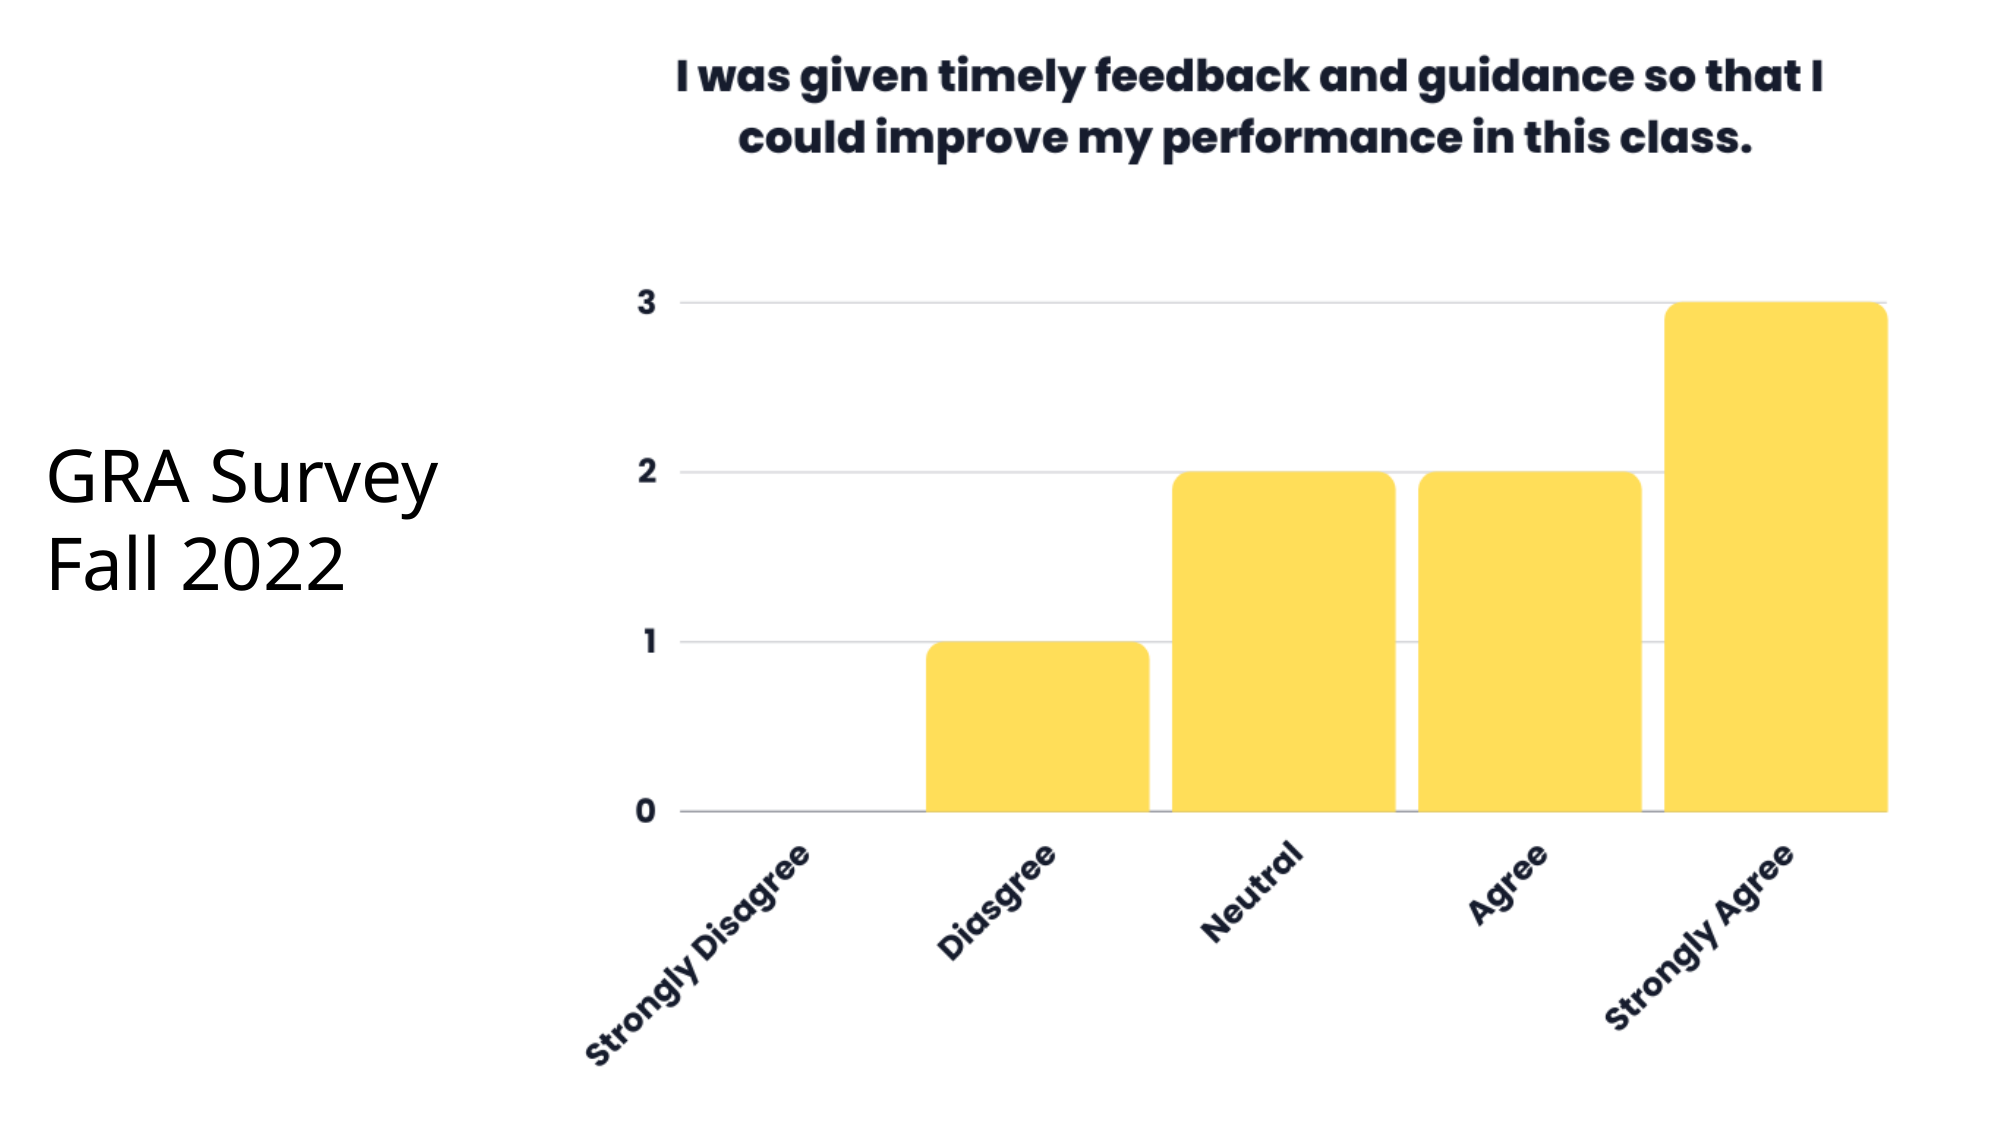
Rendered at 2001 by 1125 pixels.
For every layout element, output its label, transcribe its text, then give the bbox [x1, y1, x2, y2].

picture [499, 0, 2000, 1125]
text_box GRA Survey Fall 2022 [30, 414, 494, 620]
